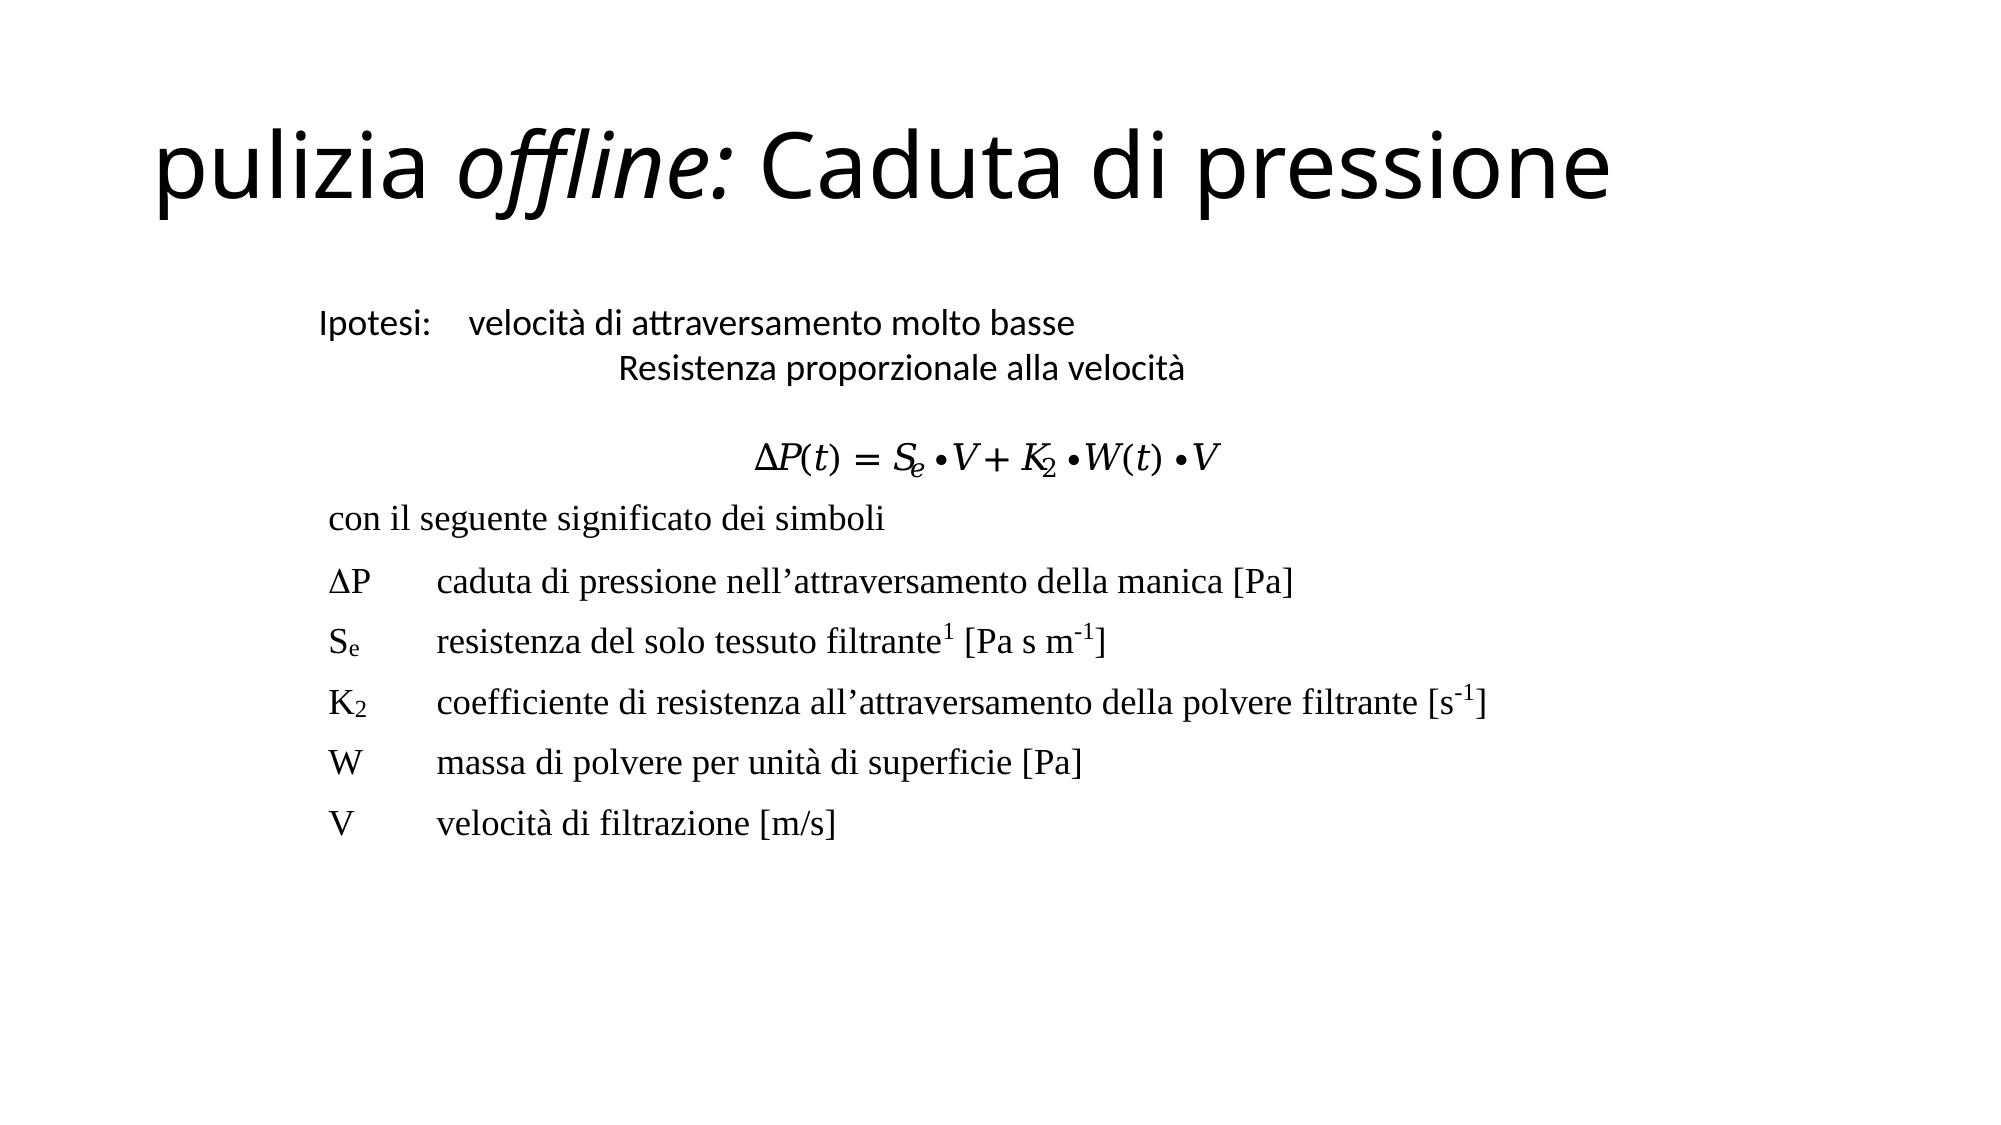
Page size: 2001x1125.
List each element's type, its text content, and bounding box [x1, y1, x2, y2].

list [220, 417, 1834, 853]
title pulizia offline: Caduta di pressione [137, 59, 1863, 278]
text_box Ipotesi: velocità di attraversamento molto basse Resistenza proporzionale alla velocità [303, 290, 1681, 396]
